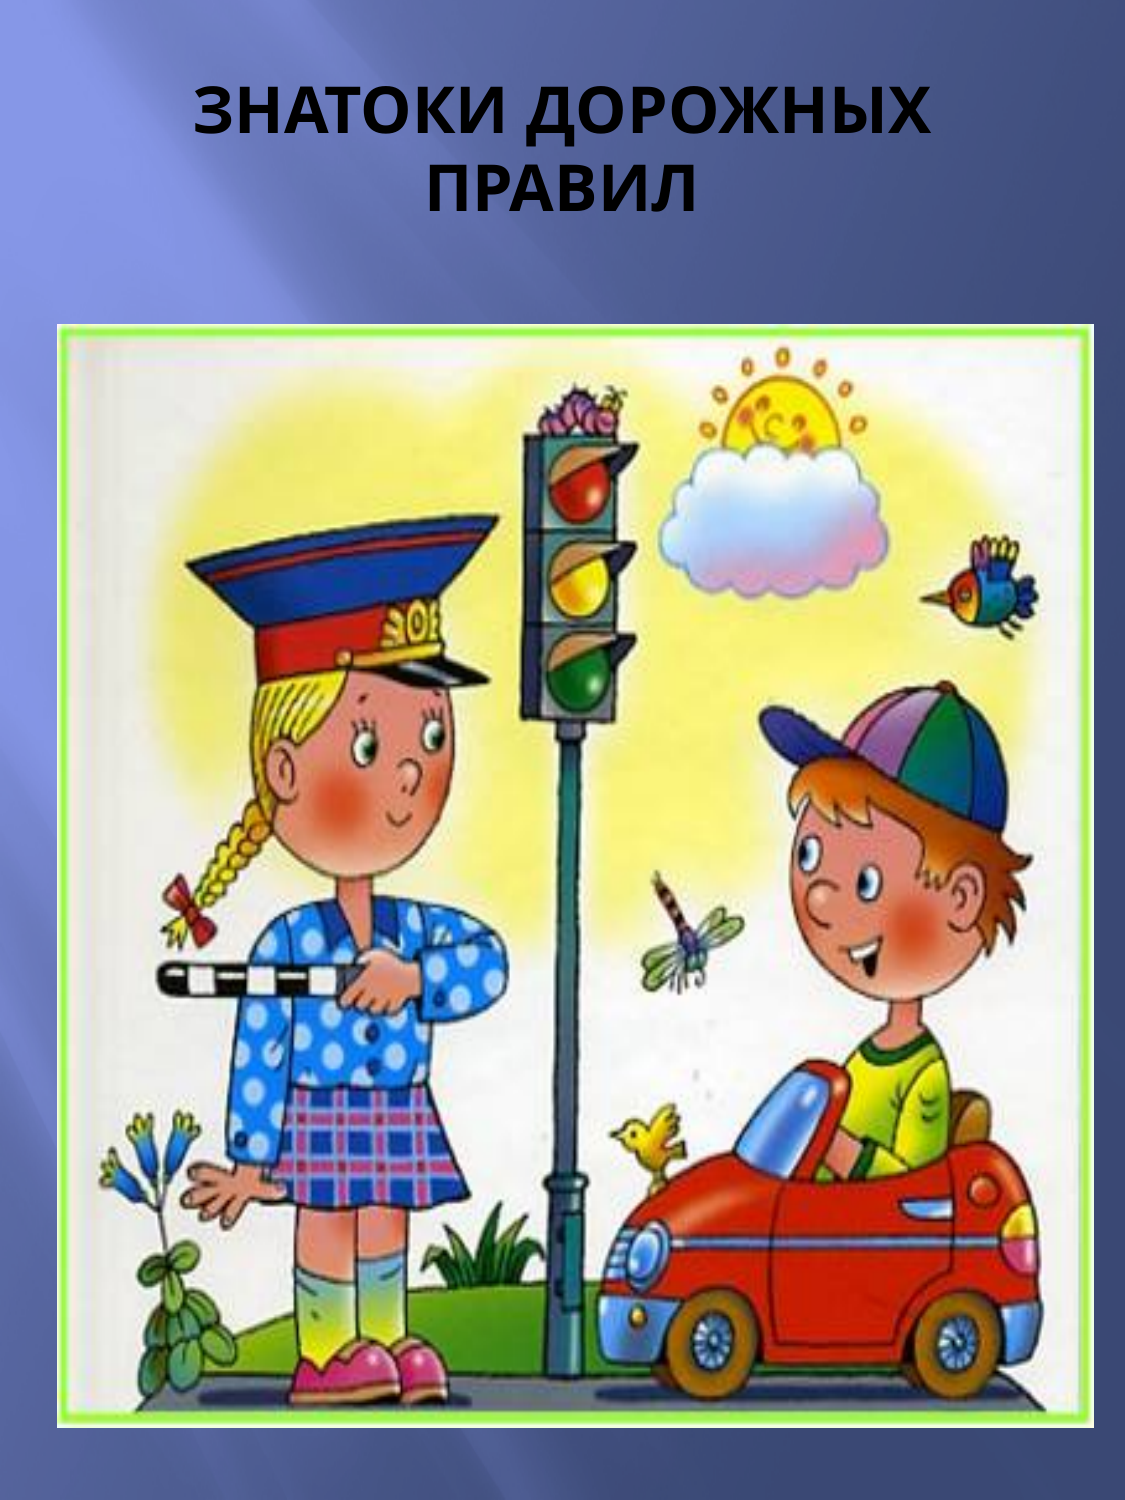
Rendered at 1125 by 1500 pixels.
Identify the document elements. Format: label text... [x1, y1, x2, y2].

title ЗНАТОКИ ДОРОЖНЫХ ПРАВИЛ [56, 60, 1069, 310]
picture [57, 324, 1095, 1428]
